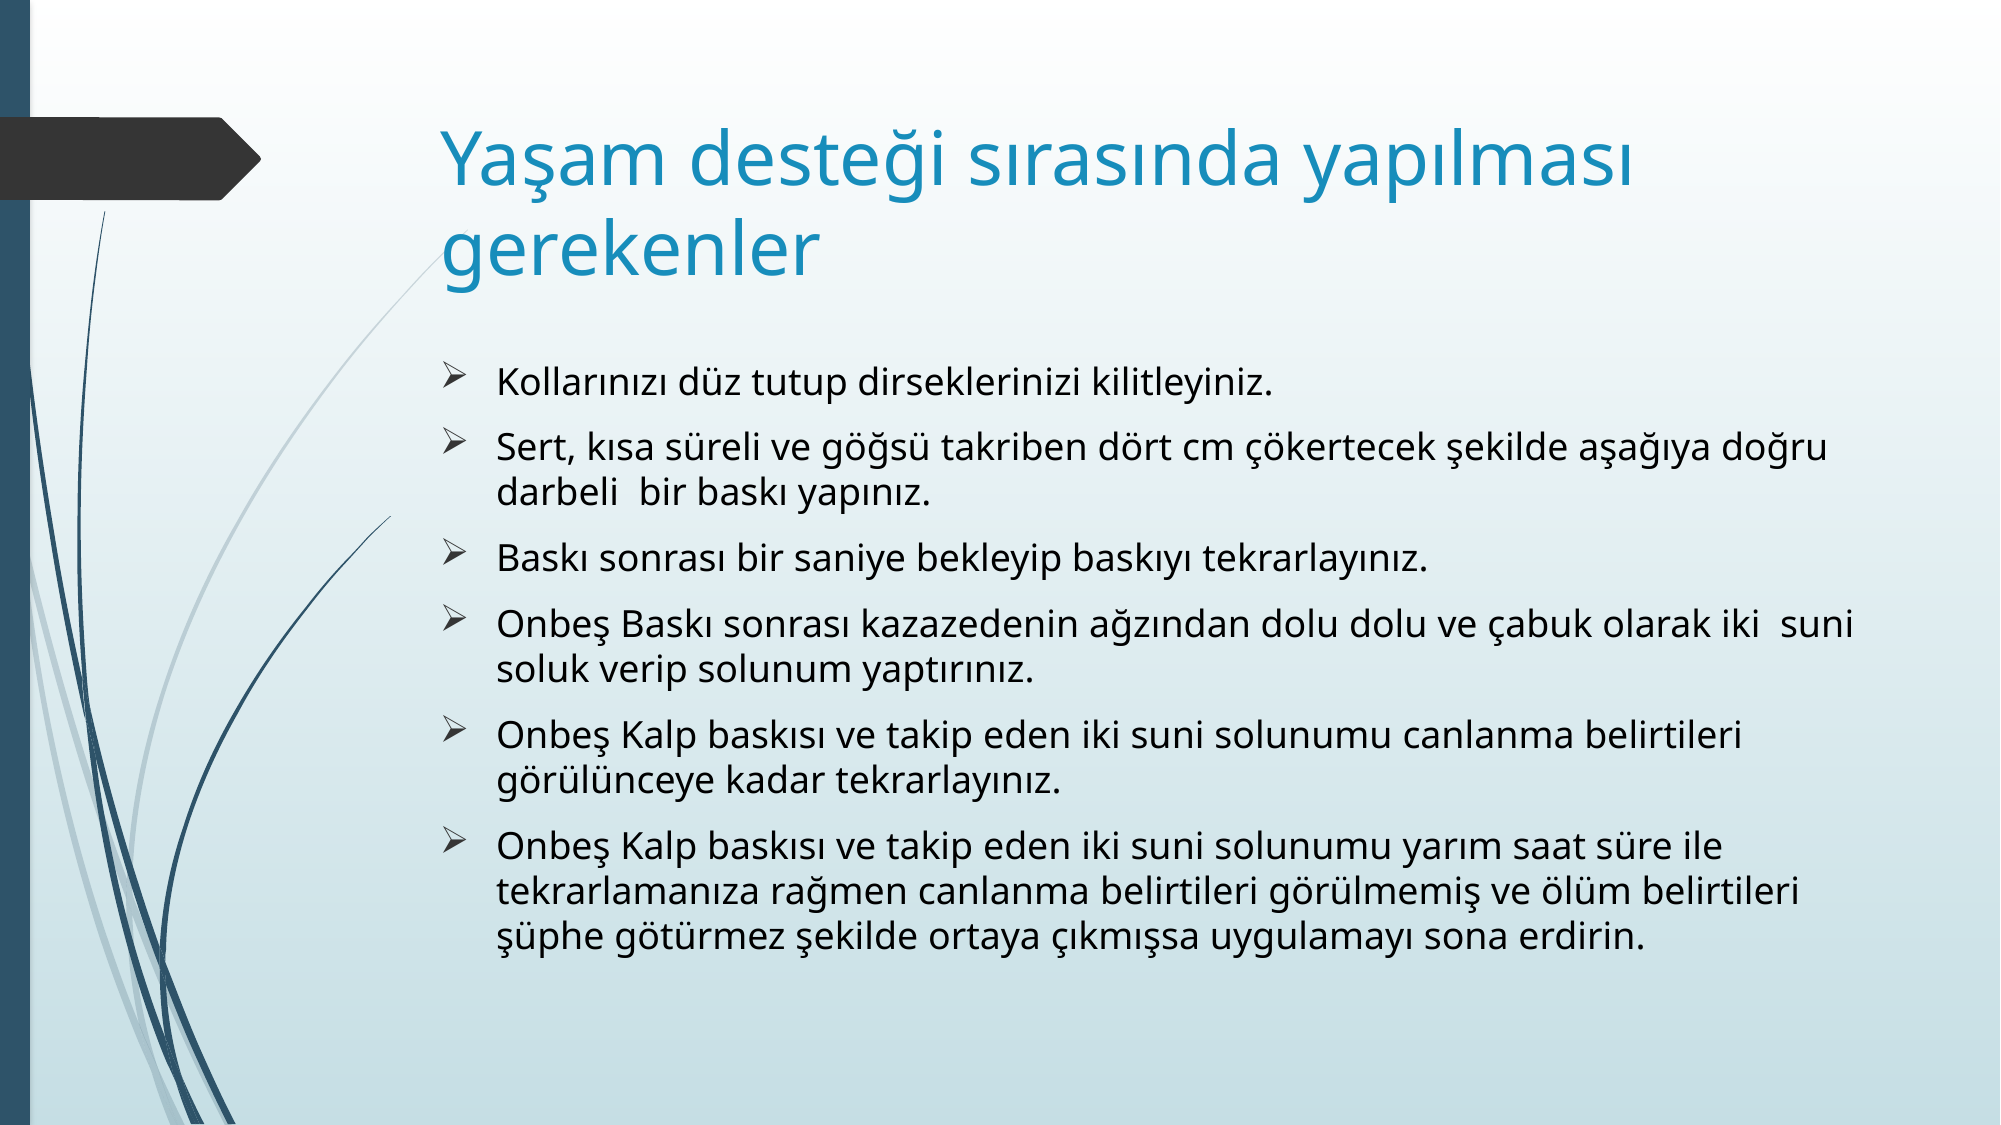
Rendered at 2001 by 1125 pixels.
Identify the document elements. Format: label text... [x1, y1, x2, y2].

title Yaşam desteği sırasında yapılması gerekenler [425, 102, 1888, 313]
list Kollarınızı düz tutup dirseklerinizi kilitleyiniz. Sert, kısa süreli ve göğsü takriben dört cm çökertecek şekilde aşağıya doğru darbeli bir baskı yapınız. Baskı sonrası bir saniye bekleyip baskıyı tekrarlayınız. Onbeş Baskı sonrası kazazedenin ağzından dolu dolu ve çabuk olarak iki suni soluk verip solunum yaptırınız. Onbeş Kalp baskısı ve takip eden iki suni solunumu canlanma belirtileri görülünceye kadar tekrarlayınız. Onbeş Kalp baskısı ve takip eden iki suni solunumu yarım saat süre ile tekrarlamanıza rağmen canlanma belirtileri görülmemiş ve ölüm belirtileri şüphe götürmez şekilde ortaya çıkmışsa uygulamayı sona erdirin. [424, 350, 1888, 970]
